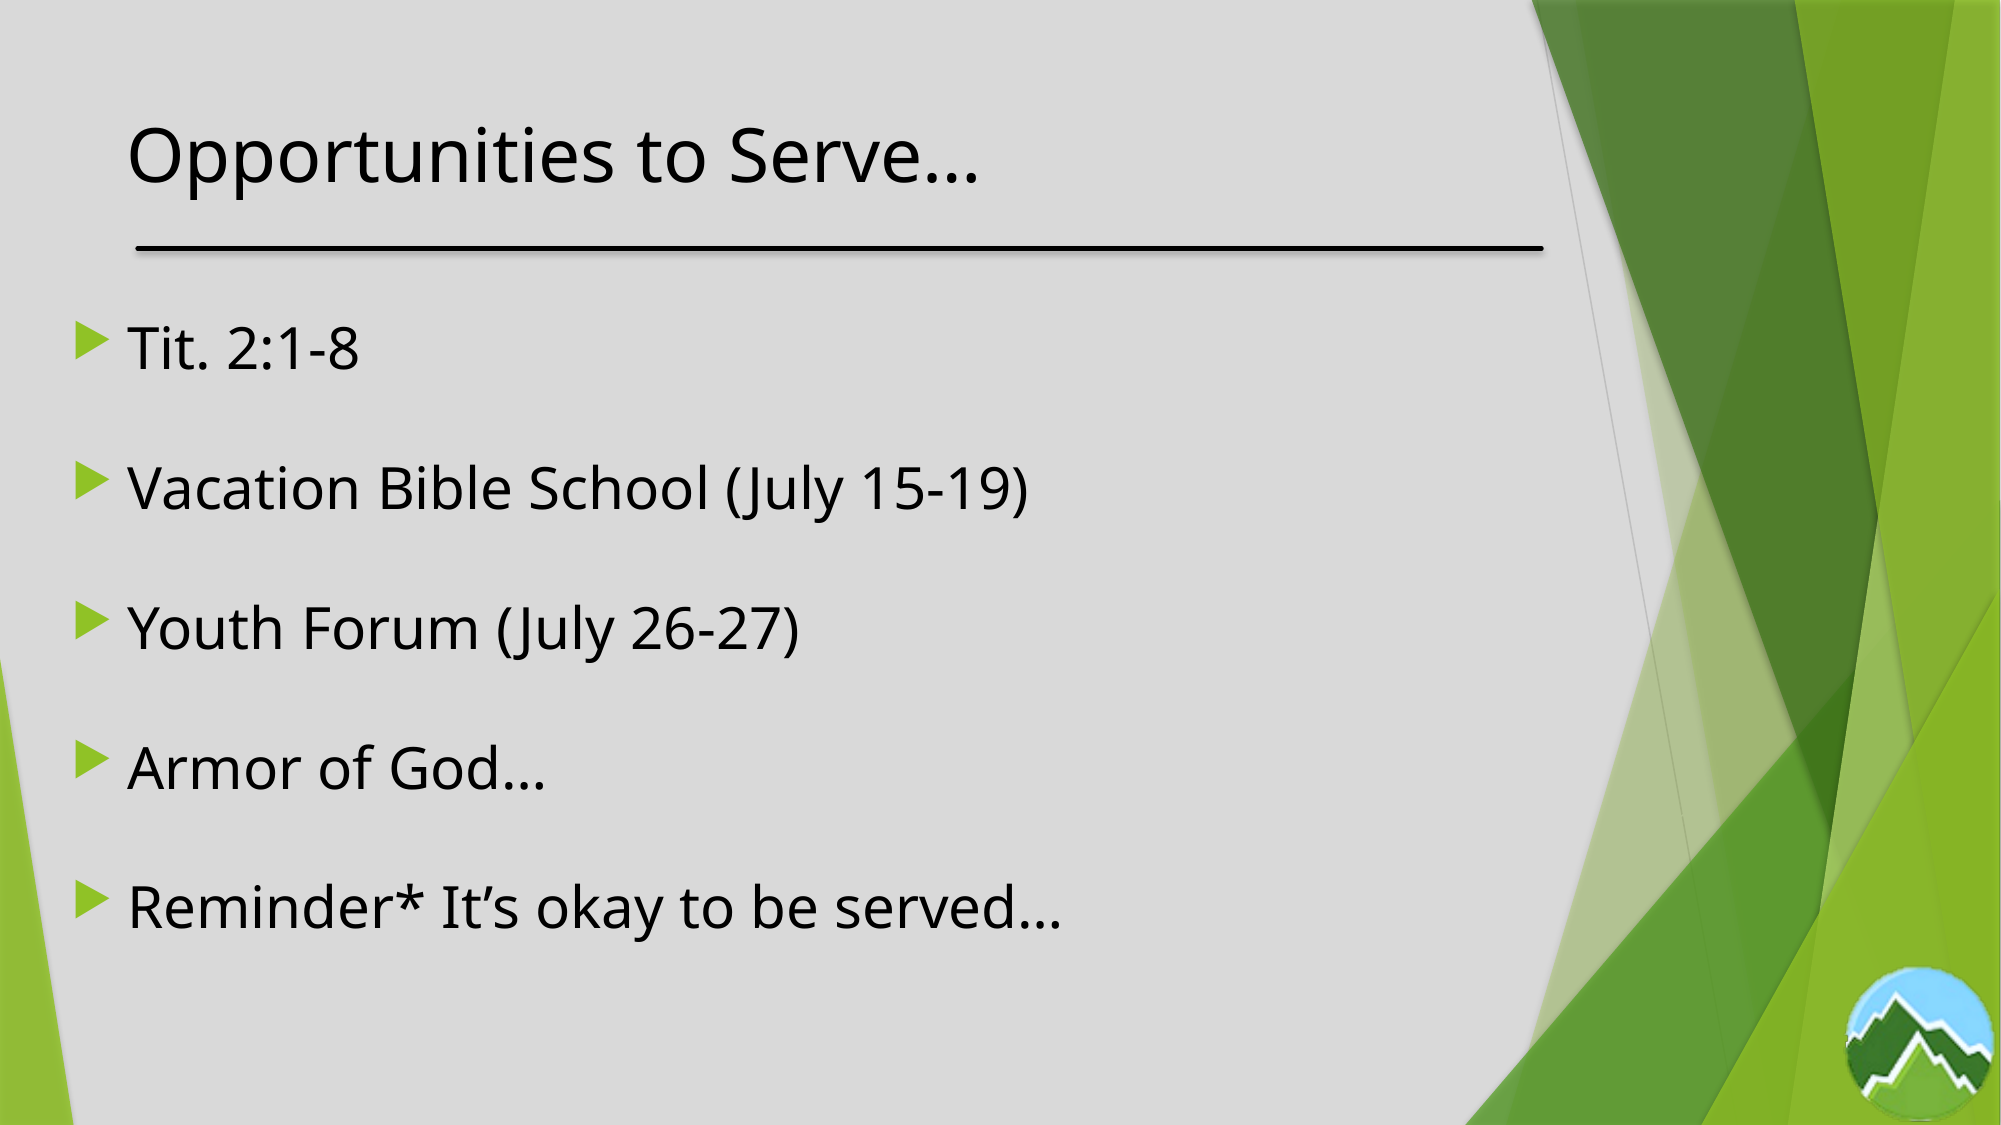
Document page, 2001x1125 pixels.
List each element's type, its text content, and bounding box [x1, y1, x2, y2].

list Tit. 2:1-8 Vacation Bible School (July 15-19) Youth Forum (July 26-27) Armor of God… Reminder* It’s okay to be served… [56, 304, 1597, 1093]
picture [1842, 957, 2000, 1125]
title Opportunities to Serve… [111, 99, 1522, 304]
